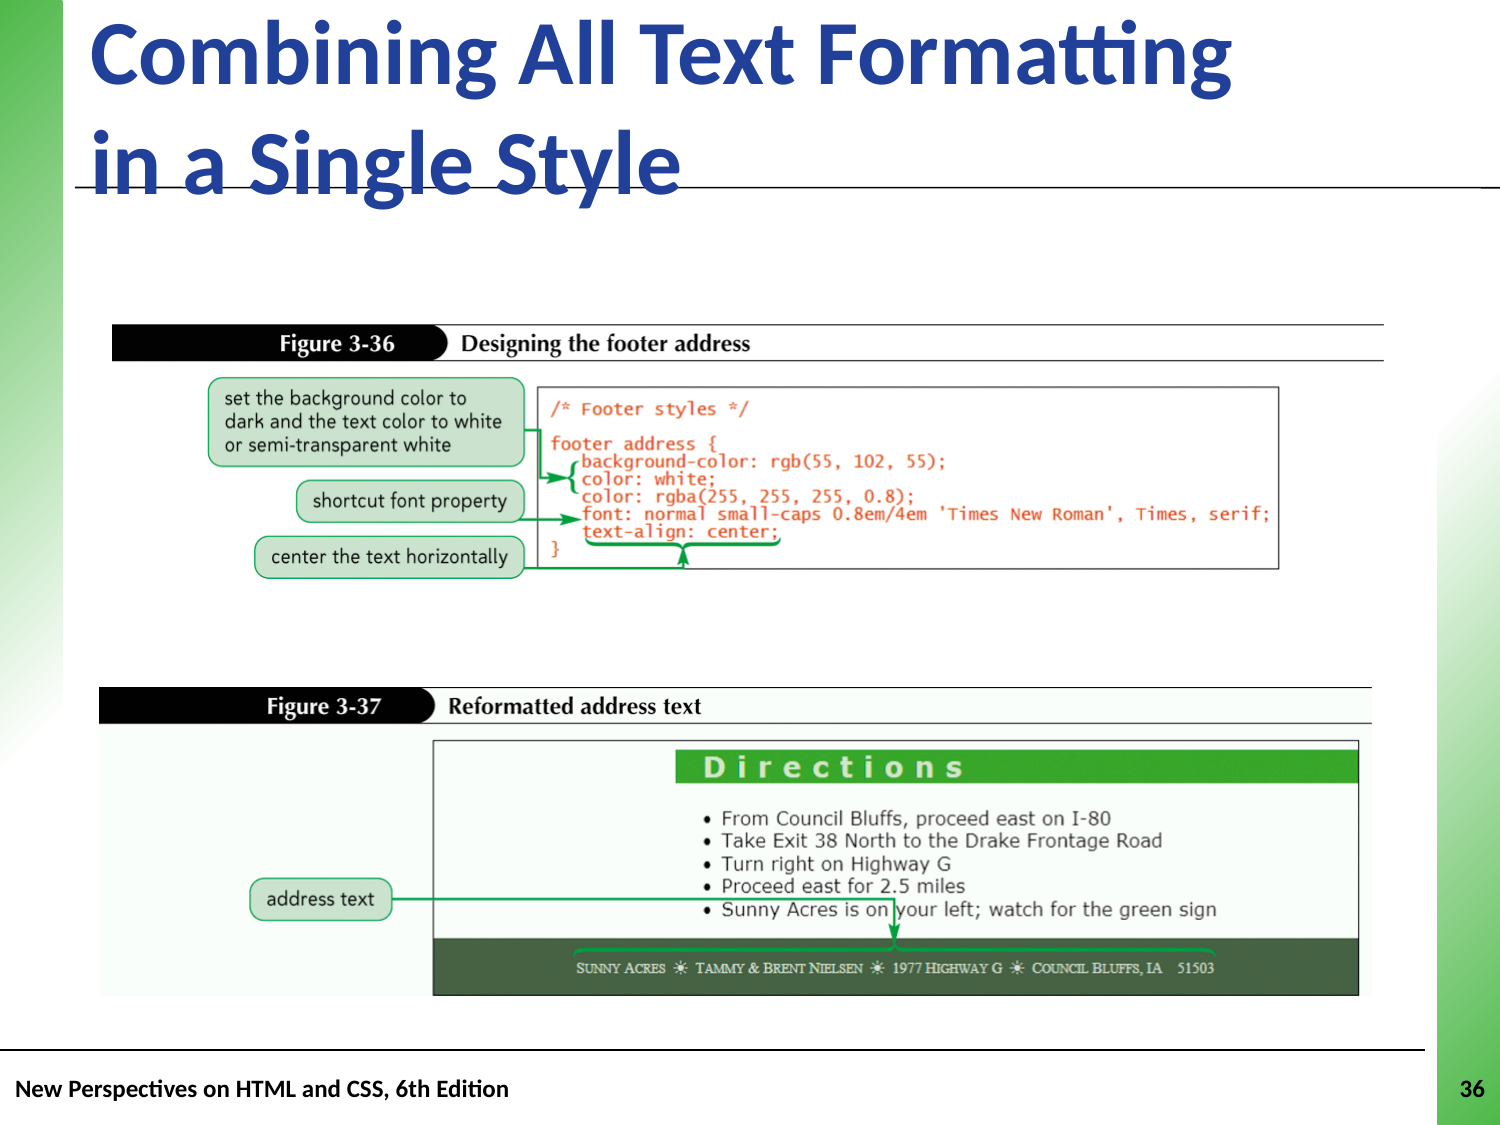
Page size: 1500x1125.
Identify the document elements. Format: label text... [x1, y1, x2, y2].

slide_number 36 [1412, 1050, 1500, 1125]
footer New Perspectives on HTML and CSS, 6th Edition [0, 1050, 1350, 1125]
picture [99, 687, 1372, 996]
title Combining All Text Formatting in a Single Style [74, 24, 1438, 181]
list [112, 324, 1384, 580]
